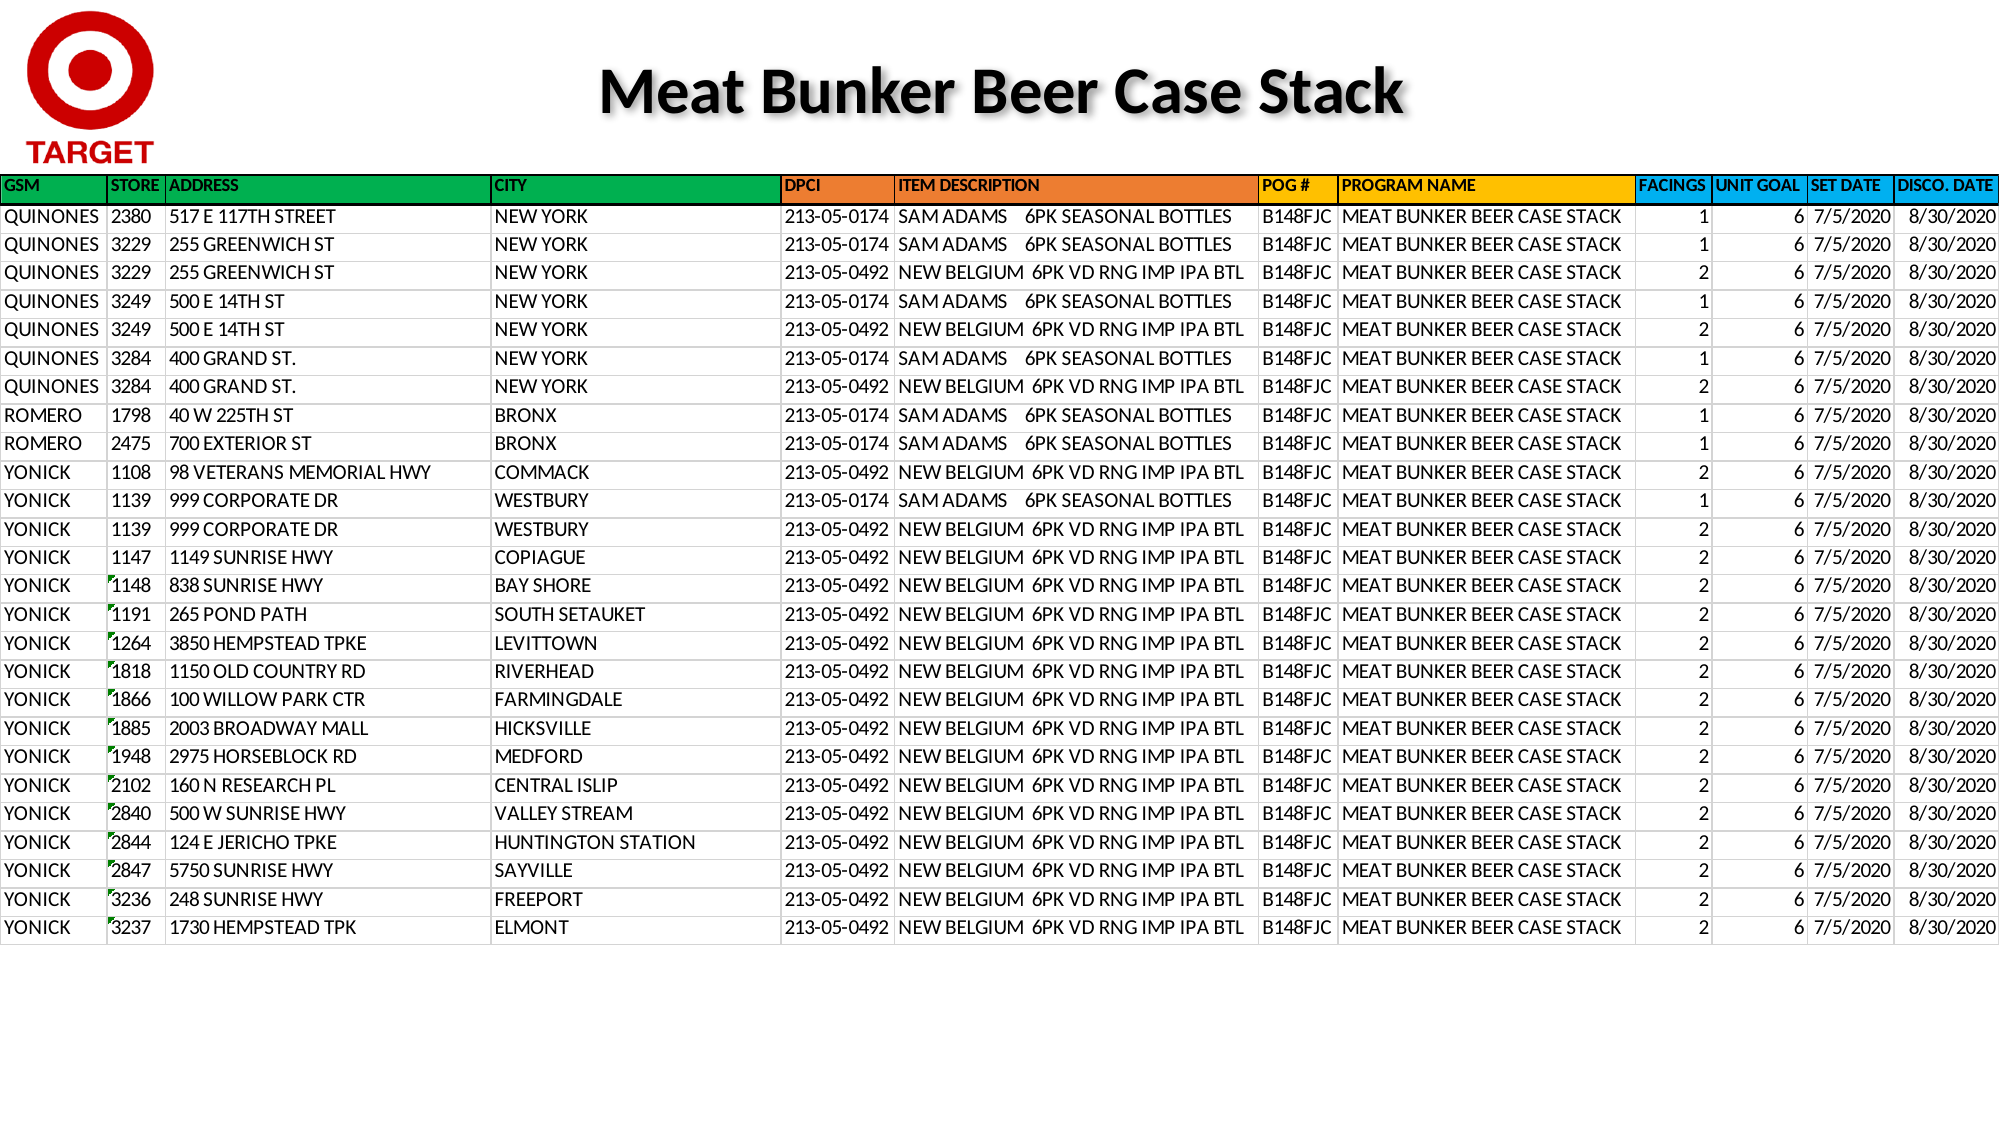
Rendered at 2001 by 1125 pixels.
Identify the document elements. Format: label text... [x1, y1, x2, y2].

picture [0, 0, 2000, 946]
text_box Meat Bunker Beer Case Stack [582, 39, 1421, 134]
